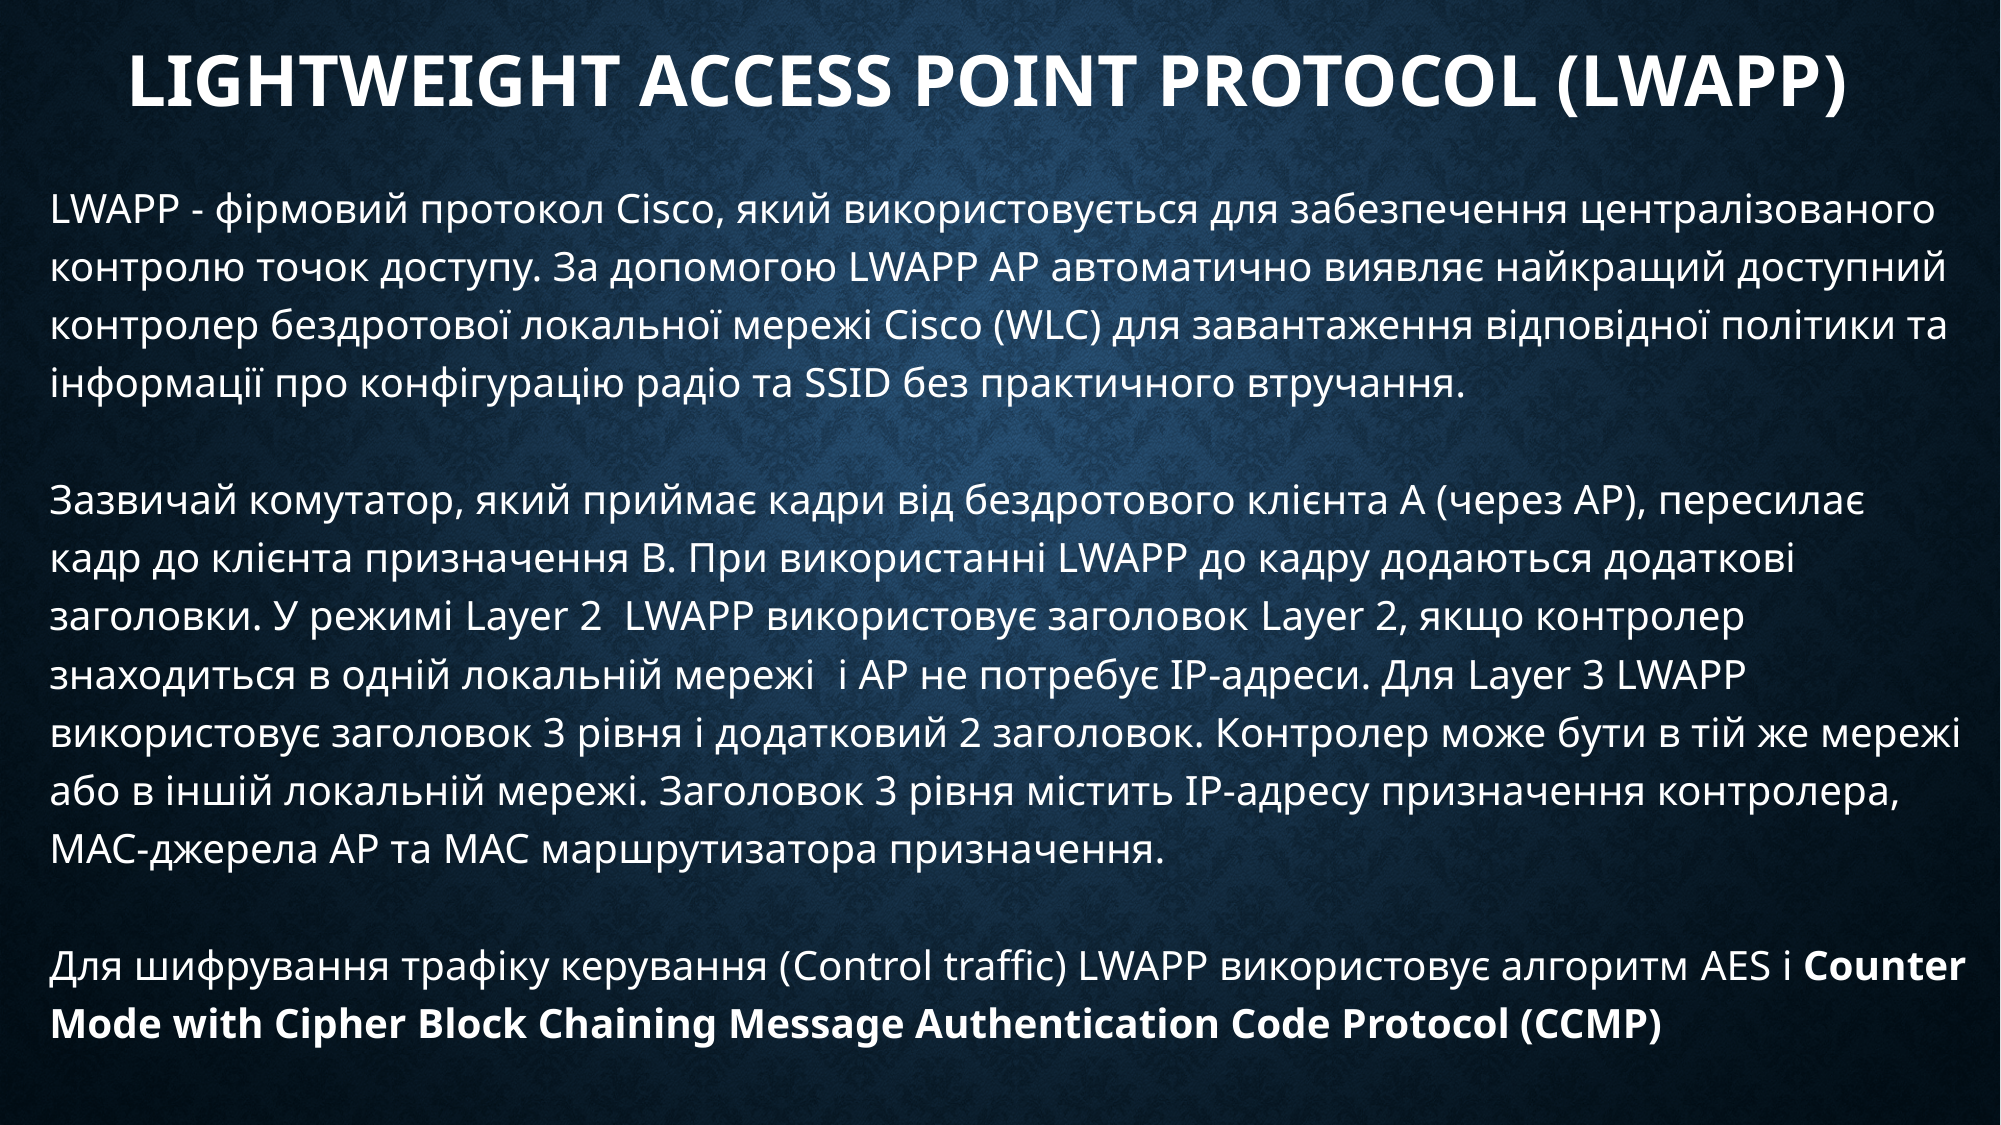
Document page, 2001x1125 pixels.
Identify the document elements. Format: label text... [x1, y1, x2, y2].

list LWAPP - фірмовий протокол Cisco, який використовується для забезпечення централізованого контролю точок доступу. За допомогою LWAPP AP автоматично виявляє найкращий доступний контролер бездротової локальної мережі Cisco (WLC) для завантаження відповідної політики та інформації про конфігурацію радіо та SSID без практичного втручання. Зазвичай комутатор, який приймає кадри від бездротового клієнта A (через AP), пересилає кадр до клієнта призначення B. При використанні LWAPP до кадру додаються додаткові заголовки. У режимі Layer 2 LWAPP використовує заголовок Layer 2, якщо контролер знаходиться в одній локальній мережі і AP не потребує IP-адреси. Для Layer 3 LWAPP використовує заголовок 3 рівня і додатковий 2 заголовок. Контролер може бути в тій же мережі або в іншій локальній мережі. Заголовок 3 рівня містить IP-адресу призначення контролера, MAC-джерела AP та MAC маршрутизатора призначення. Для шифрування трафіку керування (Control traffic) LWAPP використовує алгоритм AES і Counter Mode with Cipher Block Chaining Message Authentication Code Protocol (CCMP) [34, 165, 1985, 1096]
title Lightweight Access Point Protocol (LWAPP) [0, 28, 1985, 140]
